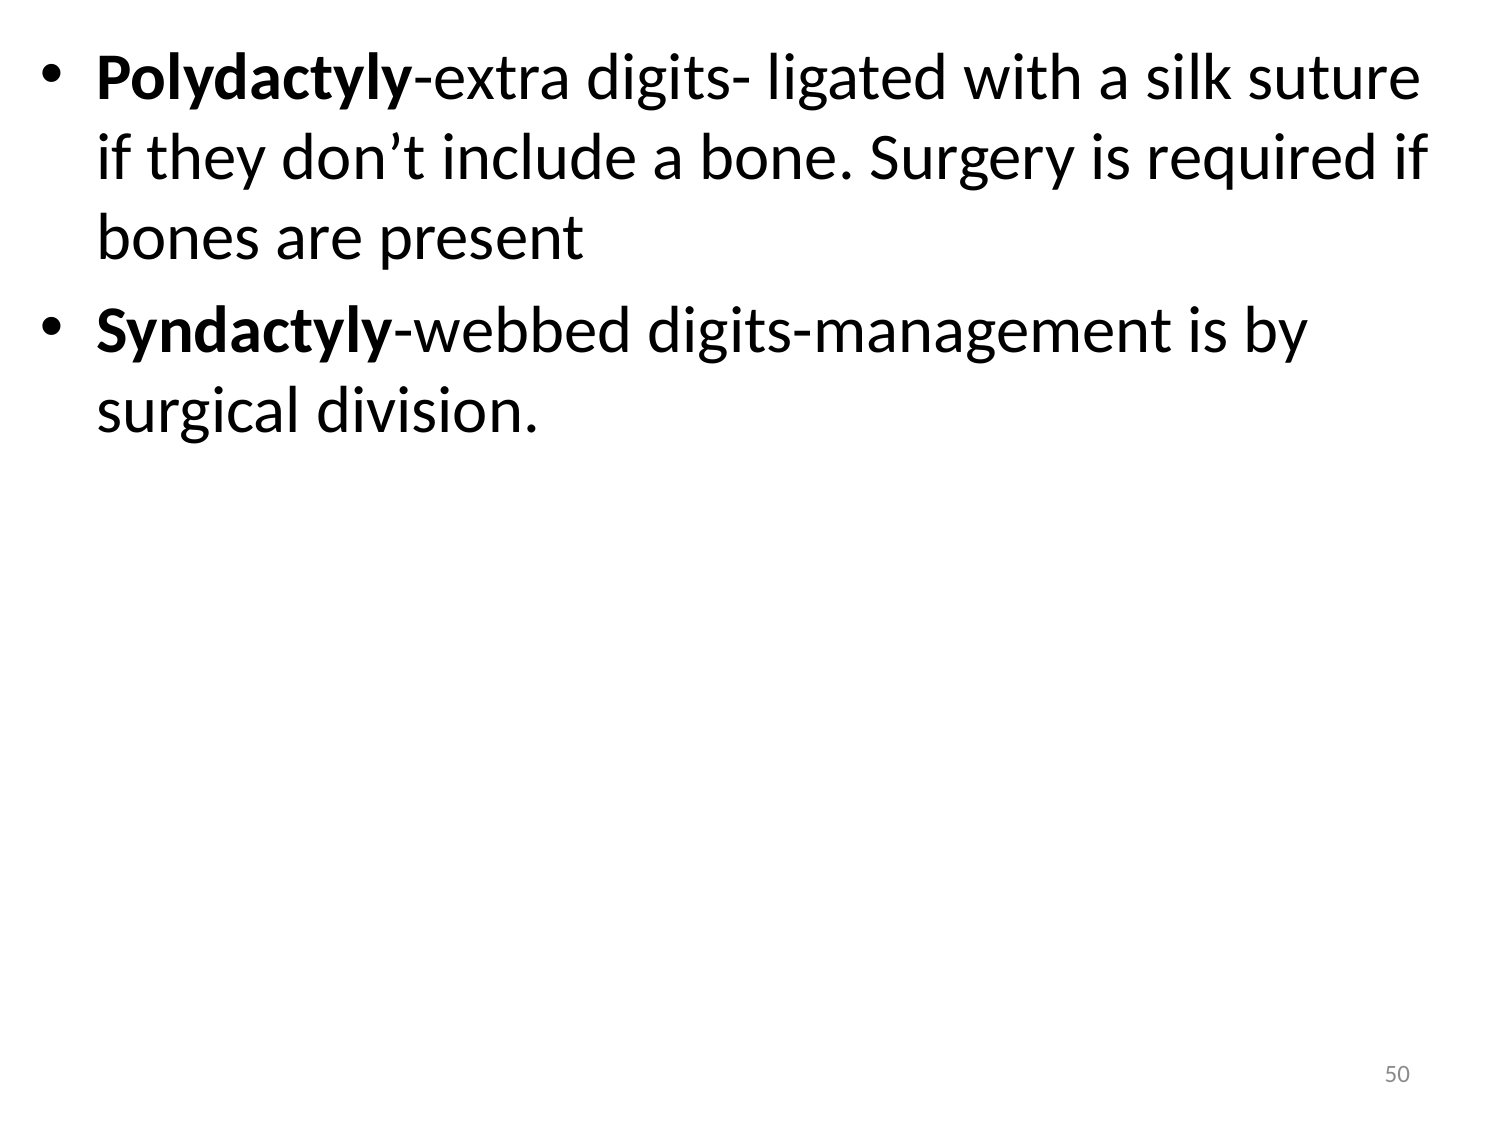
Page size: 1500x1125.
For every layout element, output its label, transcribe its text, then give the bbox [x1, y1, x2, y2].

list Polydactyly-extra digits- ligated with a silk suture if they don’t include a bone. Surgery is required if bones are present Syndactyly-webbed digits-management is by surgical division. [24, 24, 1475, 1100]
slide_number 50 [1074, 1042, 1425, 1103]
